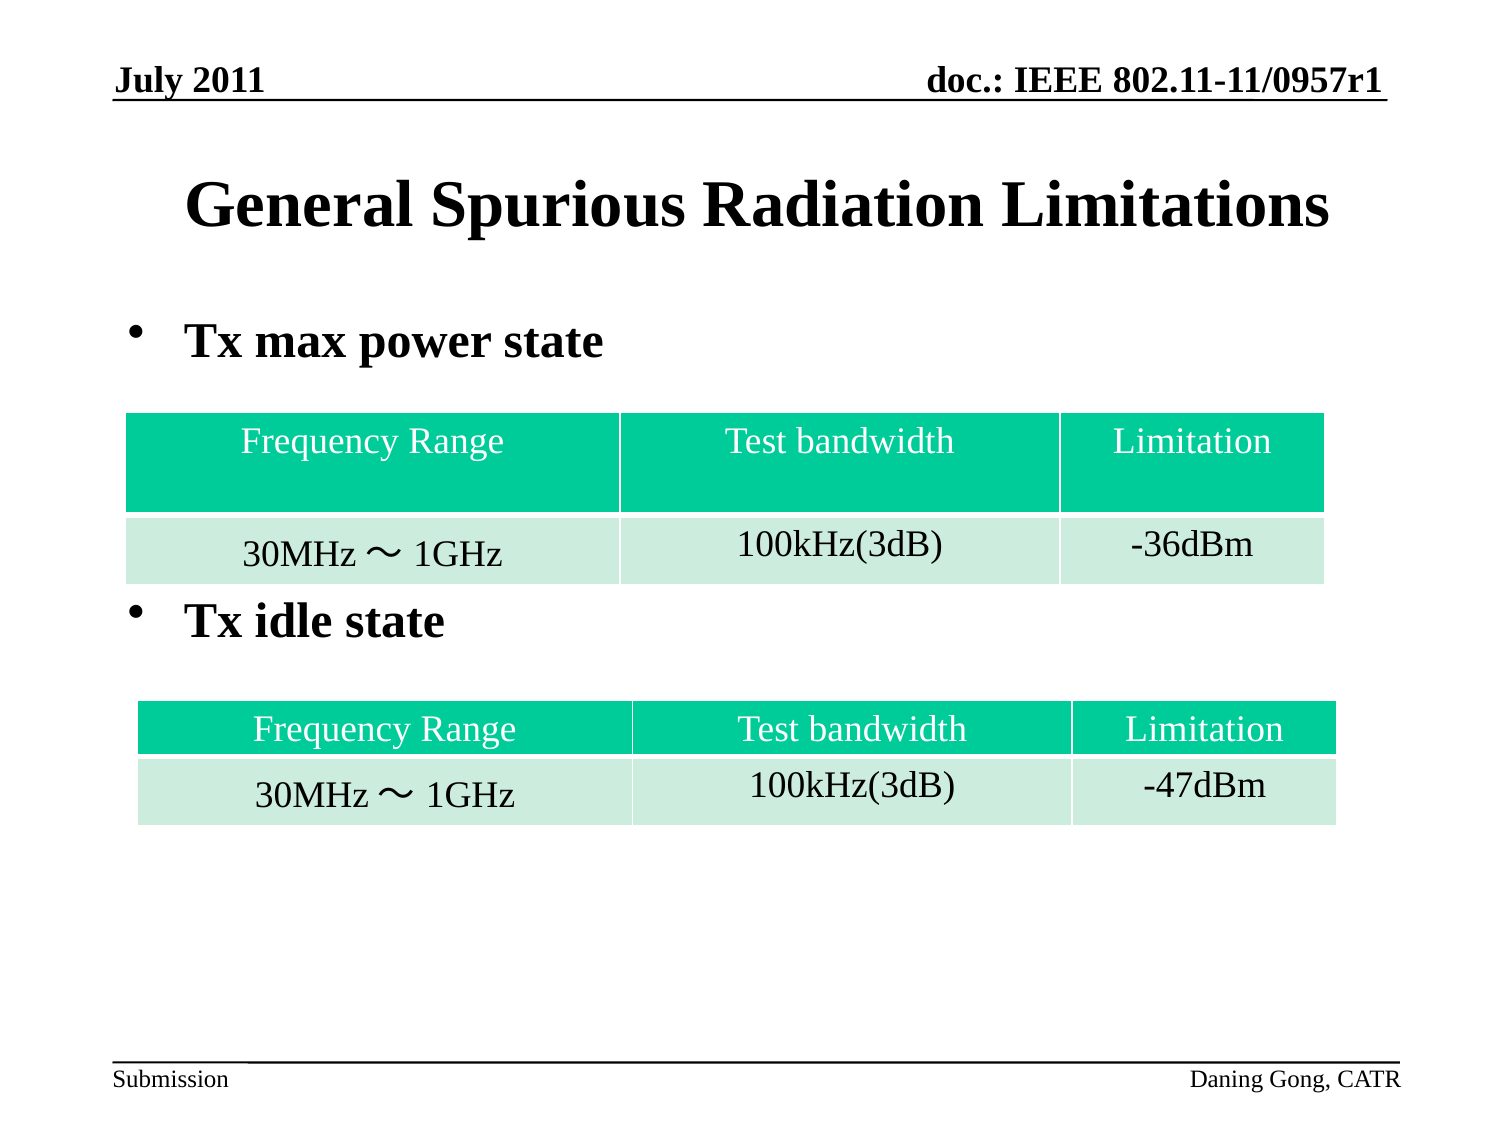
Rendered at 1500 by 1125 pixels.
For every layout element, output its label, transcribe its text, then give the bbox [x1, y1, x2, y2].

table_cell -47dBm [1073, 759, 1336, 825]
table_header Frequency Range [126, 413, 619, 512]
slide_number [114, 54, 268, 101]
table_cell 30MHz～1GHz [138, 759, 632, 825]
table_header Limitation [1061, 413, 1324, 512]
table_cell 30MHz～1GHz [126, 518, 619, 584]
table_cell 100kHz(3dB) [621, 518, 1059, 584]
table_header Limitation [1073, 701, 1336, 754]
table_header Test bandwidth [621, 413, 1059, 512]
table_header Test bandwidth [633, 701, 1071, 754]
table_cell 100kHz(3dB) [633, 759, 1071, 825]
table_header Frequency Range [138, 701, 632, 754]
list Tx max power state Tx idle state [112, 299, 1388, 976]
title General Spurious Radiation Limitations [112, 112, 1388, 288]
footer Daning Gong, CATR [1187, 1061, 1402, 1093]
table_cell -36dBm [1061, 518, 1324, 584]
